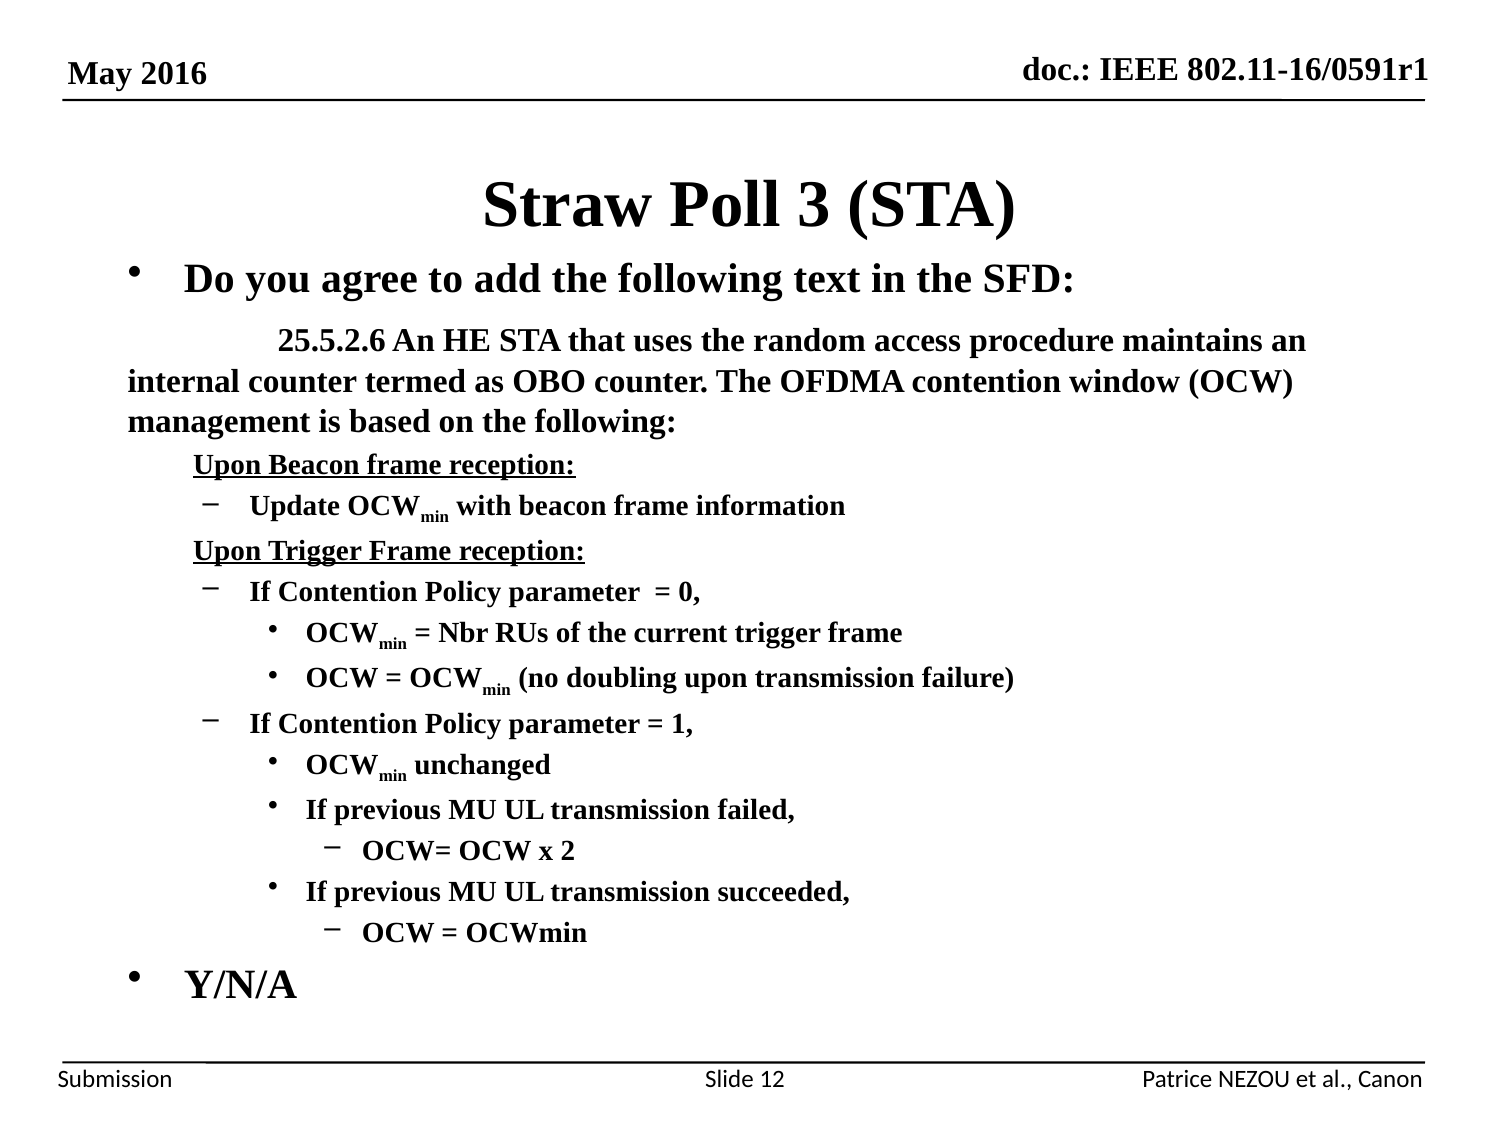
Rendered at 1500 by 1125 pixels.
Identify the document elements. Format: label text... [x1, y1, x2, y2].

text_box Do you agree to add the following text in the SFD: 25.5.2.6 An HE STA that uses the random access procedure maintains an internal counter termed as OBO counter. The OFDMA contention window (OCW) management is based on the following: Upon Beacon frame reception: Update OCWmin with beacon frame information Upon Trigger Frame reception: If Contention Policy parameter = 0, OCWmin = Nbr RUs of the current trigger frame OCW = OCWmin (no doubling upon transmission failure) If Contention Policy parameter = 1, OCWmin unchanged If previous MU UL transmission failed, OCW= OCW x 2 If previous MU UL transmission succeeded, OCW = OCWmin Y/N/A [112, 243, 1388, 919]
slide_number Slide 12 [702, 1062, 788, 1094]
text_box Straw Poll 3 (STA) [112, 112, 1388, 243]
